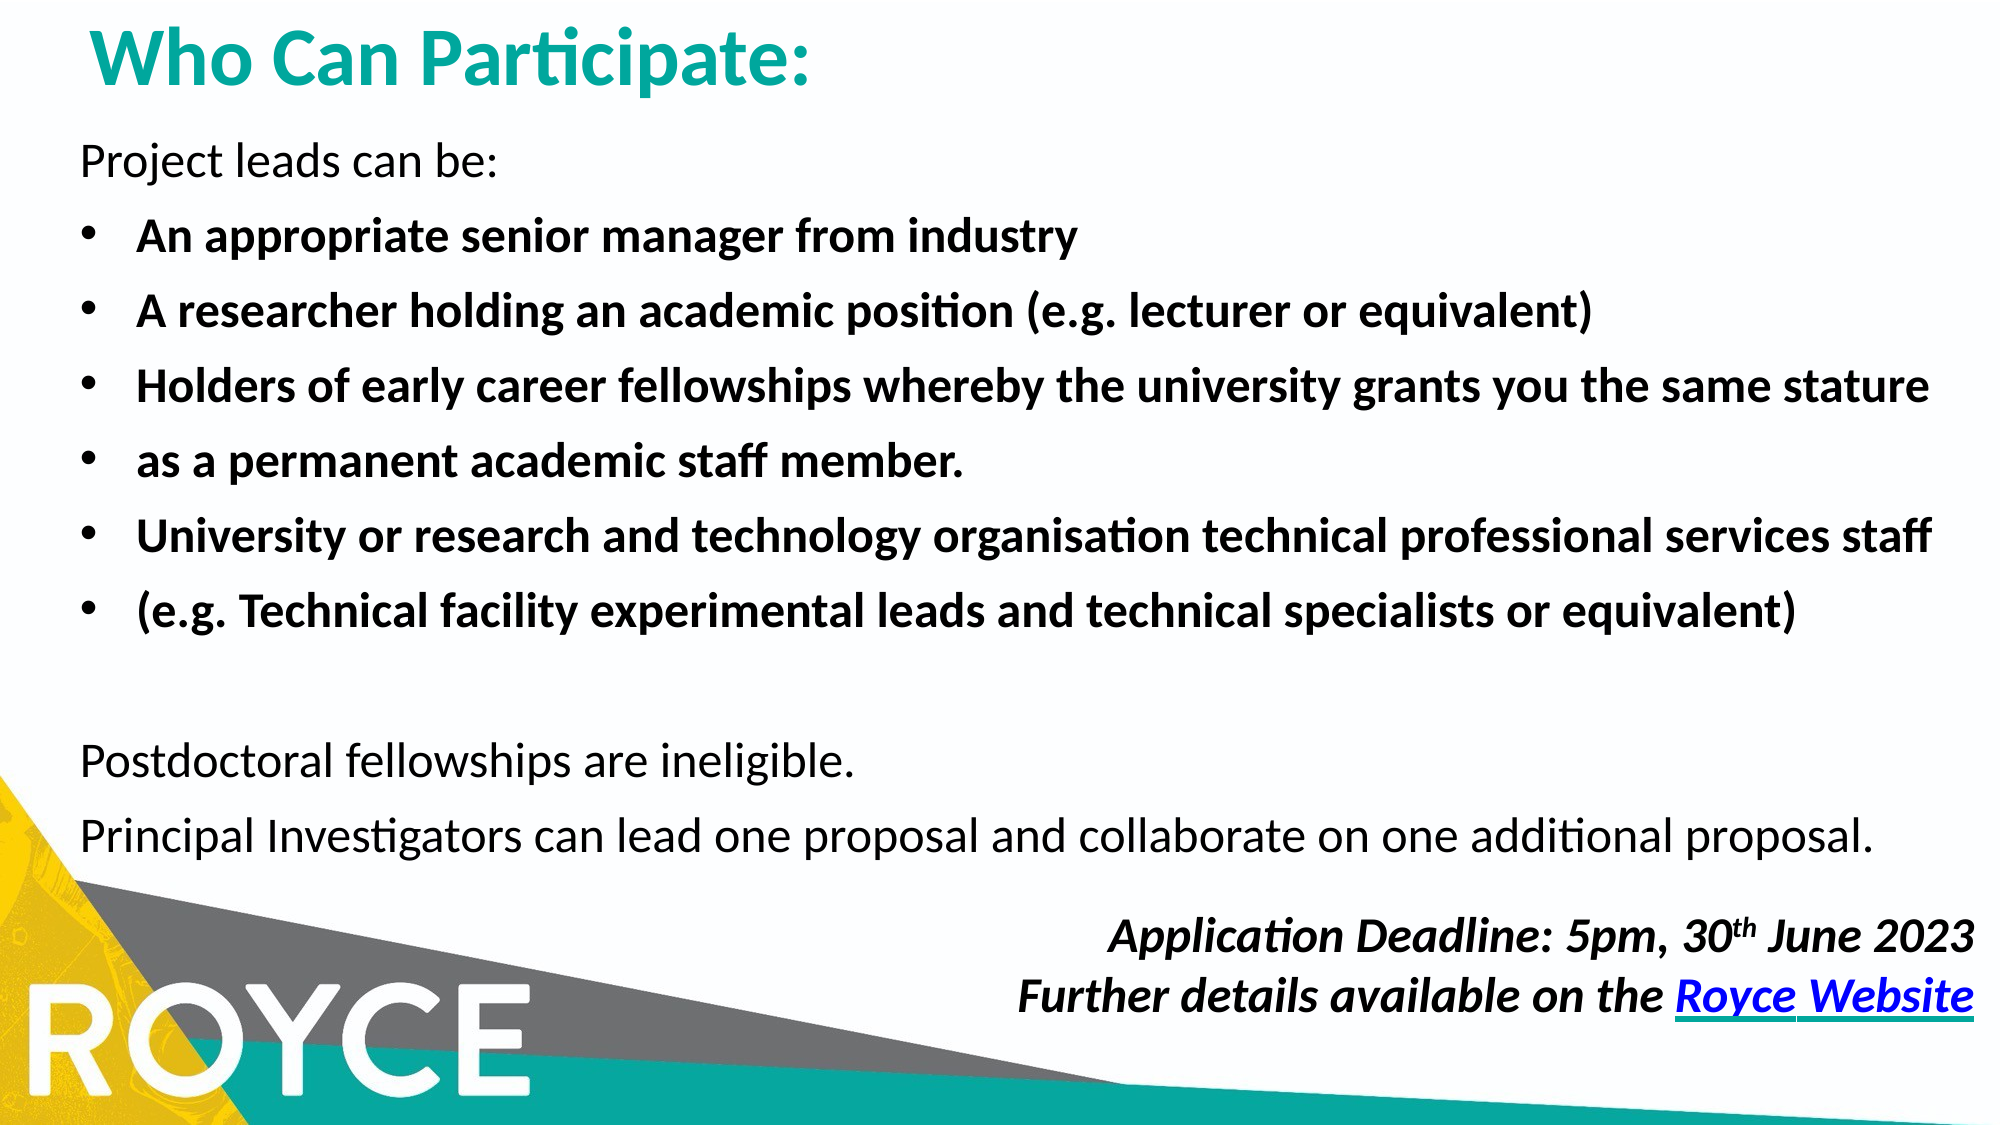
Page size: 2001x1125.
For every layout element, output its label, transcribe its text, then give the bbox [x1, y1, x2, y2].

title Who Can Participate: [0, 0, 1975, 190]
picture [0, 2, 2000, 1125]
text_box Project leads can be: An appropriate senior manager from industry A researcher holding an academic position (e.g. lecturer or equivalent) Holders of early career fellowships whereby the university grants you the same stature as a permanent academic staff member. University or research and technology organisation technical professional services staff (e.g. Technical facility experimental leads and technical specialists or equivalent) Postdoctoral fellowships are ineligible. Principal Investigators can lead one proposal and collaborate on one additional proposal. Application Deadline: 5pm, 30th June 2023 Further details available on the Royce Website [77, 107, 1975, 1023]
